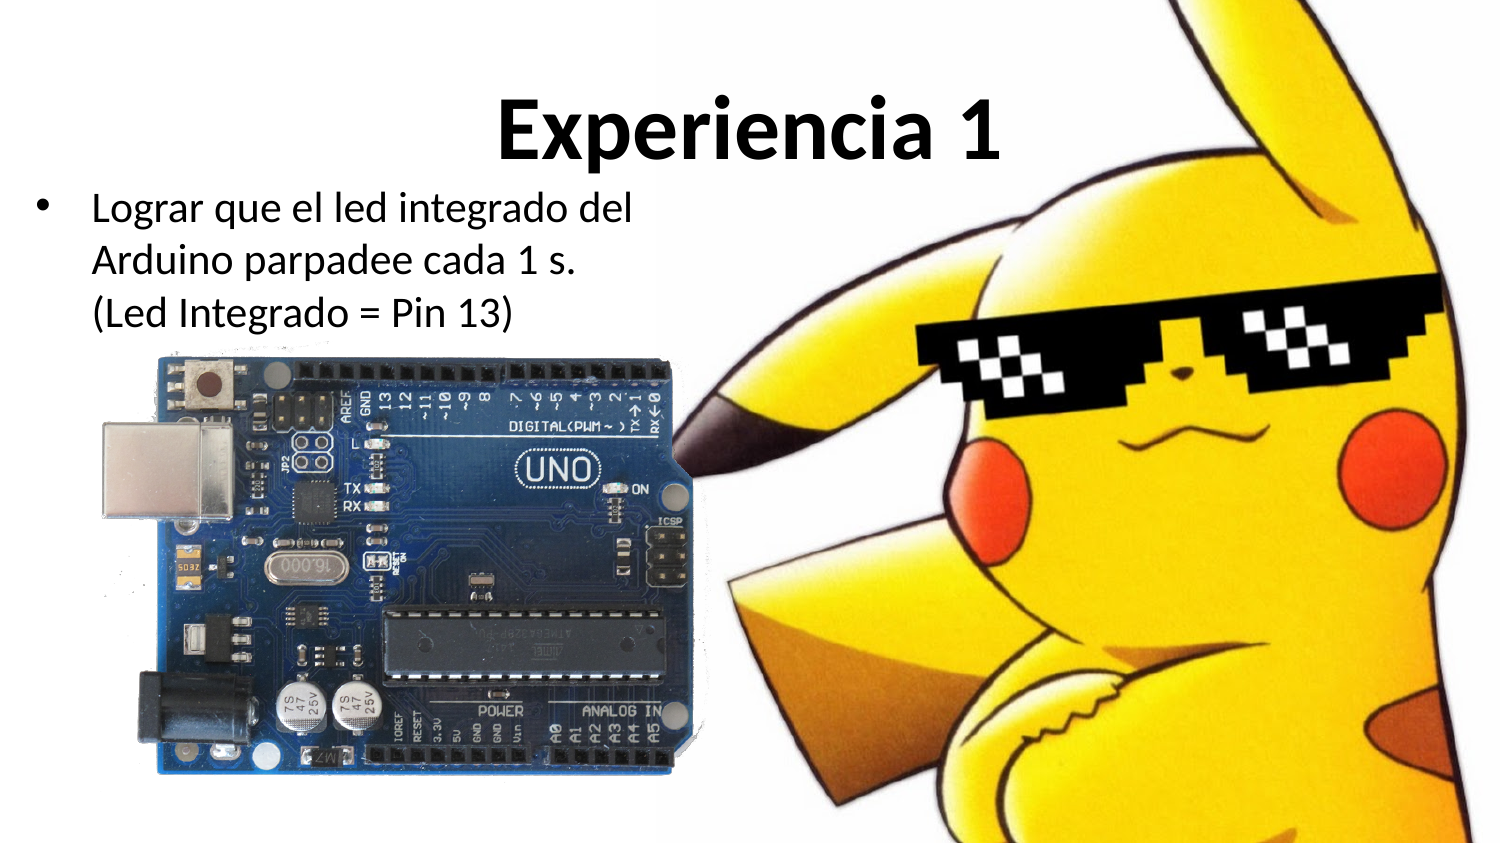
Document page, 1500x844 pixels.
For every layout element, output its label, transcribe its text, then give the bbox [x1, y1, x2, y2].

title Experiencia 1 [243, 52, 650, 171]
picture [100, 0, 1500, 843]
list Lograr que el led integrado del Arduino parpadee cada 1 s. (Led Integrado = Pin 13) [20, 171, 650, 561]
